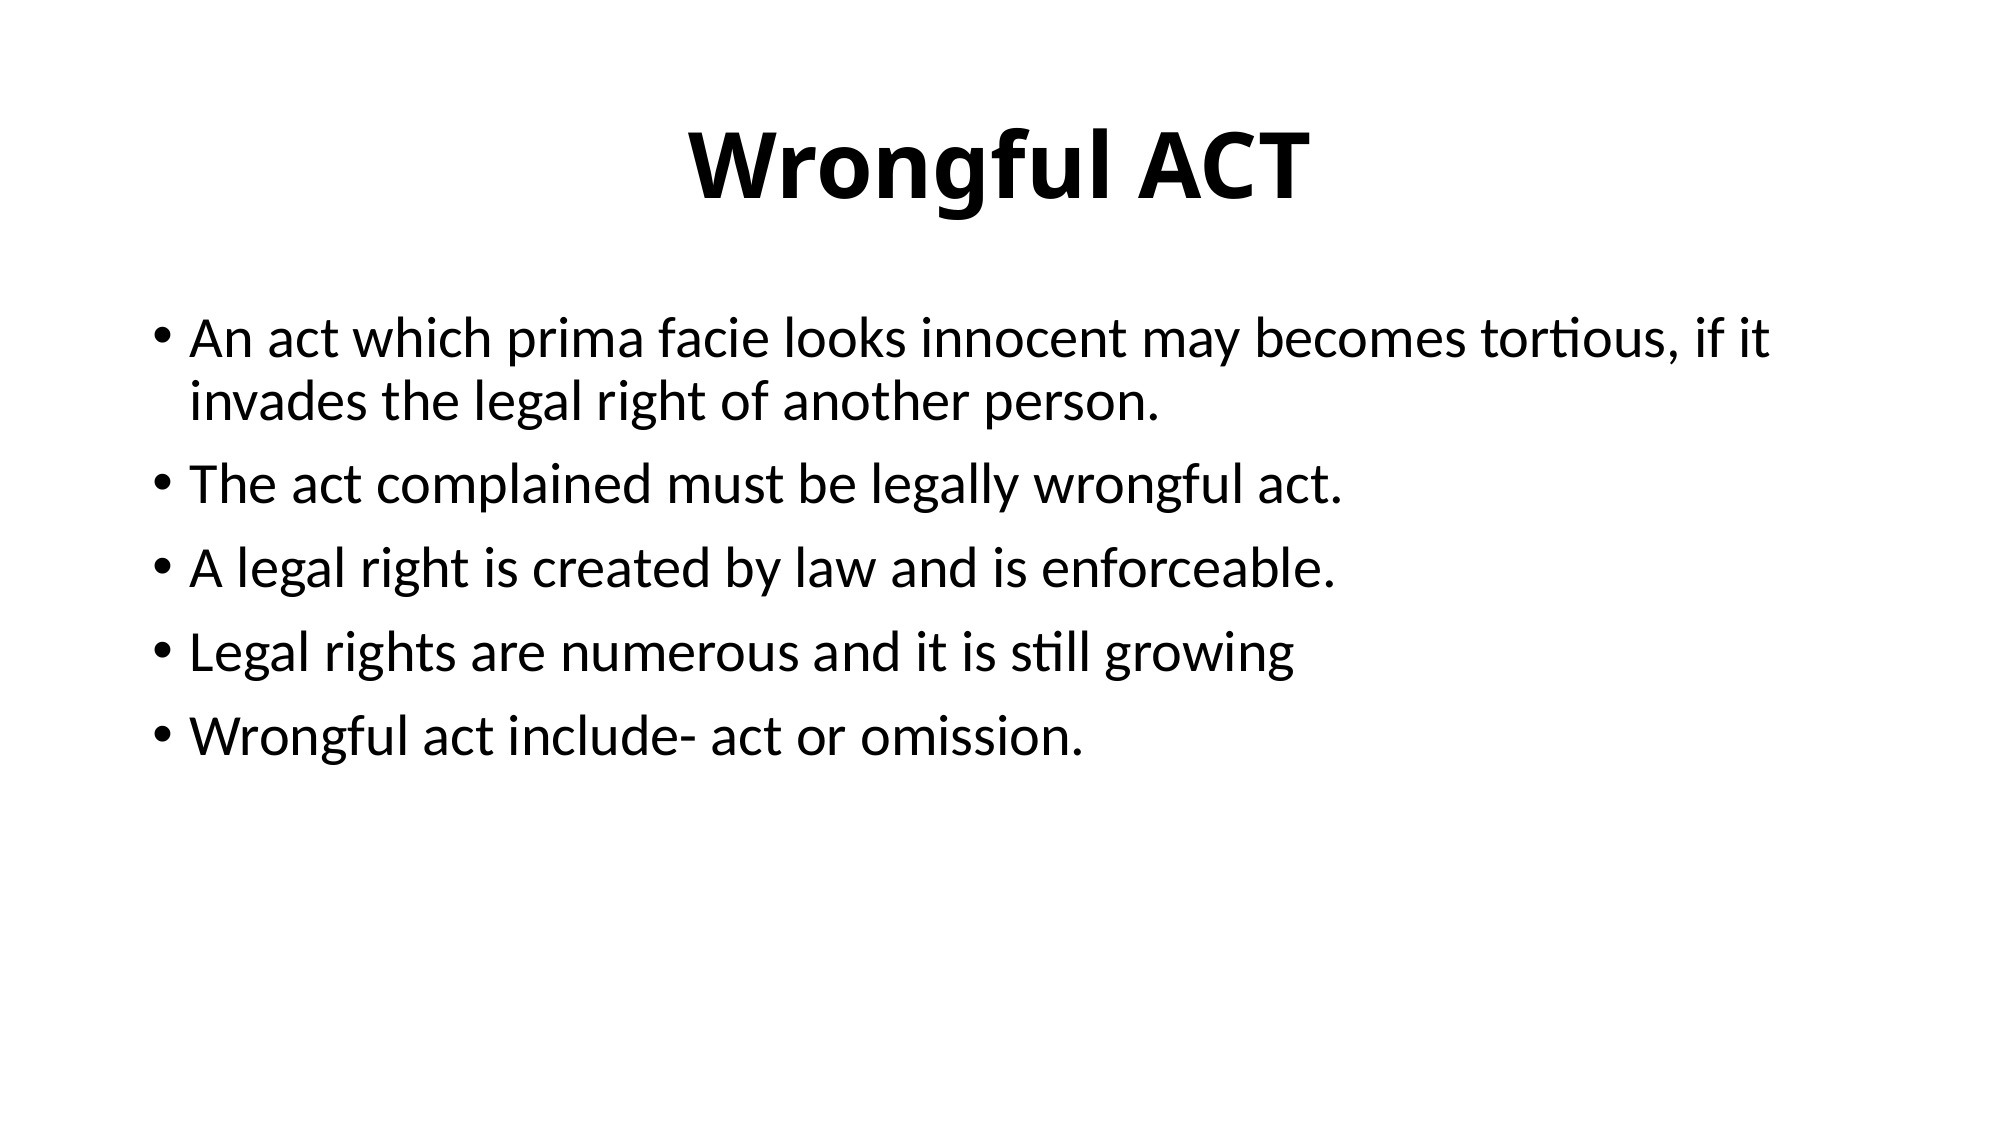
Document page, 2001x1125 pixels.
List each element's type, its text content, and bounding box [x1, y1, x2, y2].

title Wrongful ACT [137, 59, 1863, 278]
list An act which prima facie looks innocent may becomes tortious, if it invades the legal right of another person. The act complained must be legally wrongful act. A legal right is created by law and is enforceable. Legal rights are numerous and it is still growing Wrongful act include- act or omission. [137, 299, 1863, 1014]
